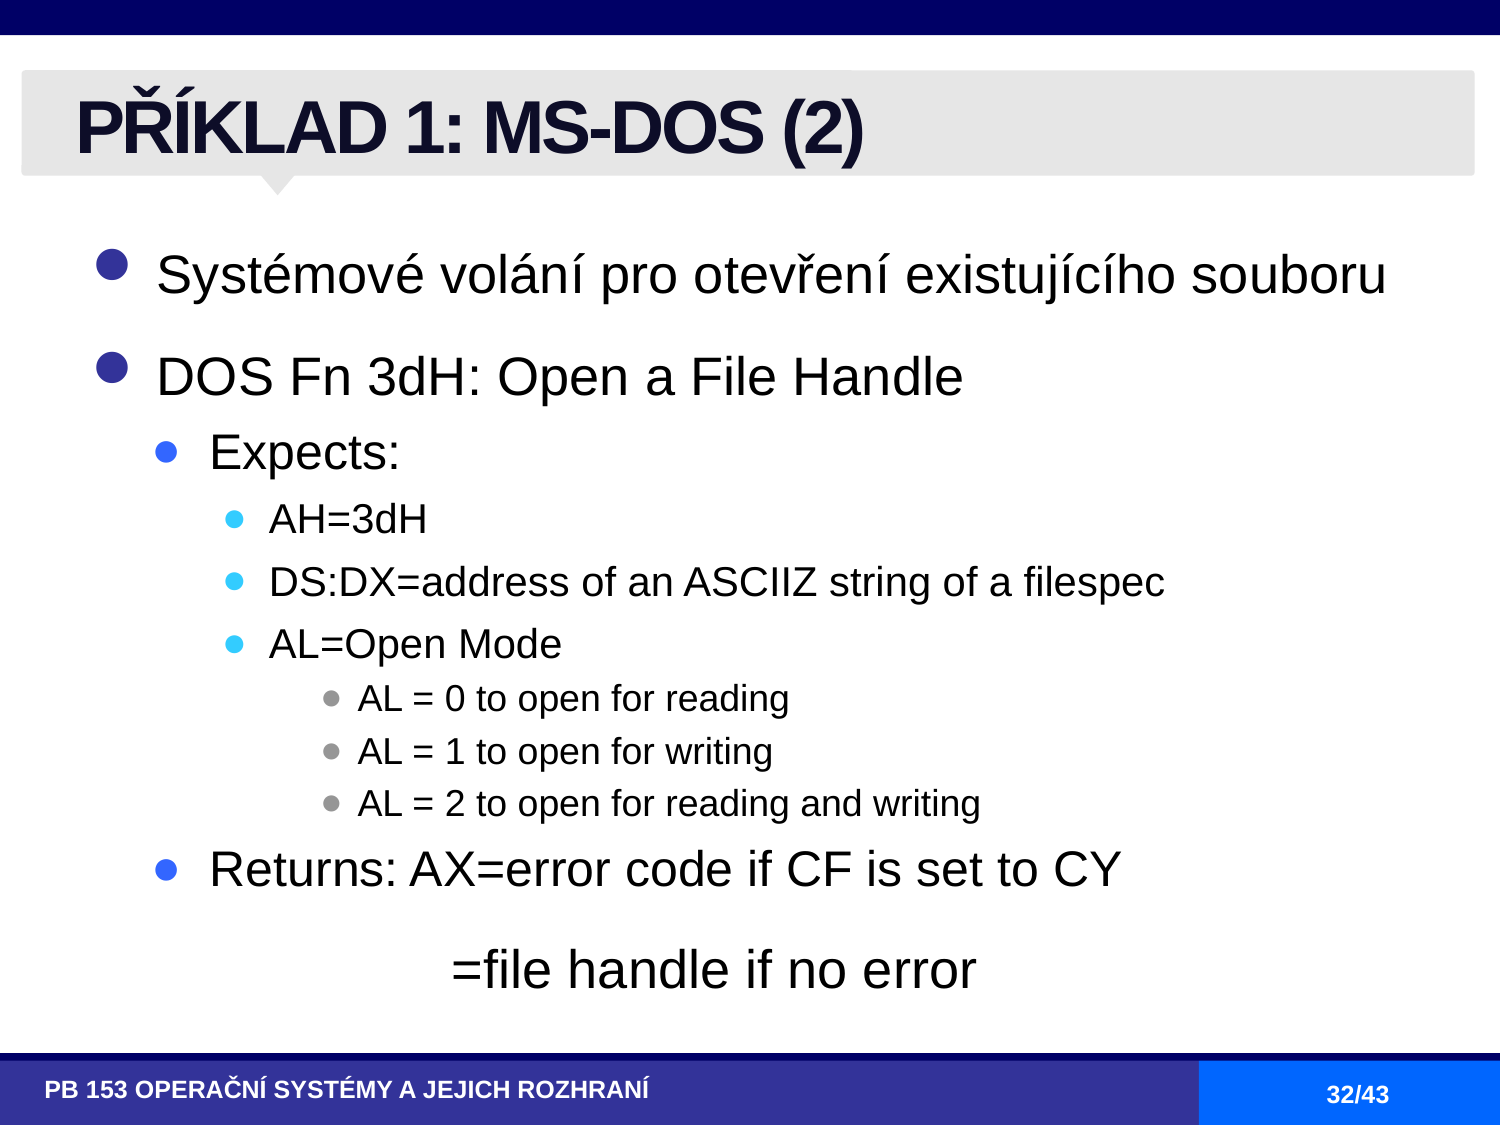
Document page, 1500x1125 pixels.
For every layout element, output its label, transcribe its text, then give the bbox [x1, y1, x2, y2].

footer PB 153 OPERAČNÍ SYSTÉMY A JEJICH ROZHRANÍ [29, 1065, 1200, 1125]
title PŘÍKLAD 1: MS-DOS (2) [74, 44, 1471, 209]
list Systémové volání pro otevření existujícího souboru DOS Fn 3dH: Open a File Handle Expects: AH=3dH DS:DX=address of an ASCIIZ string of a filespec AL=Open Mode AL = 0 to open for reading AL = 1 to open for writing AL = 2 to open for reading and writing Returns: AX=error code if CF is set to CY =file handle if no error [76, 231, 1460, 1024]
